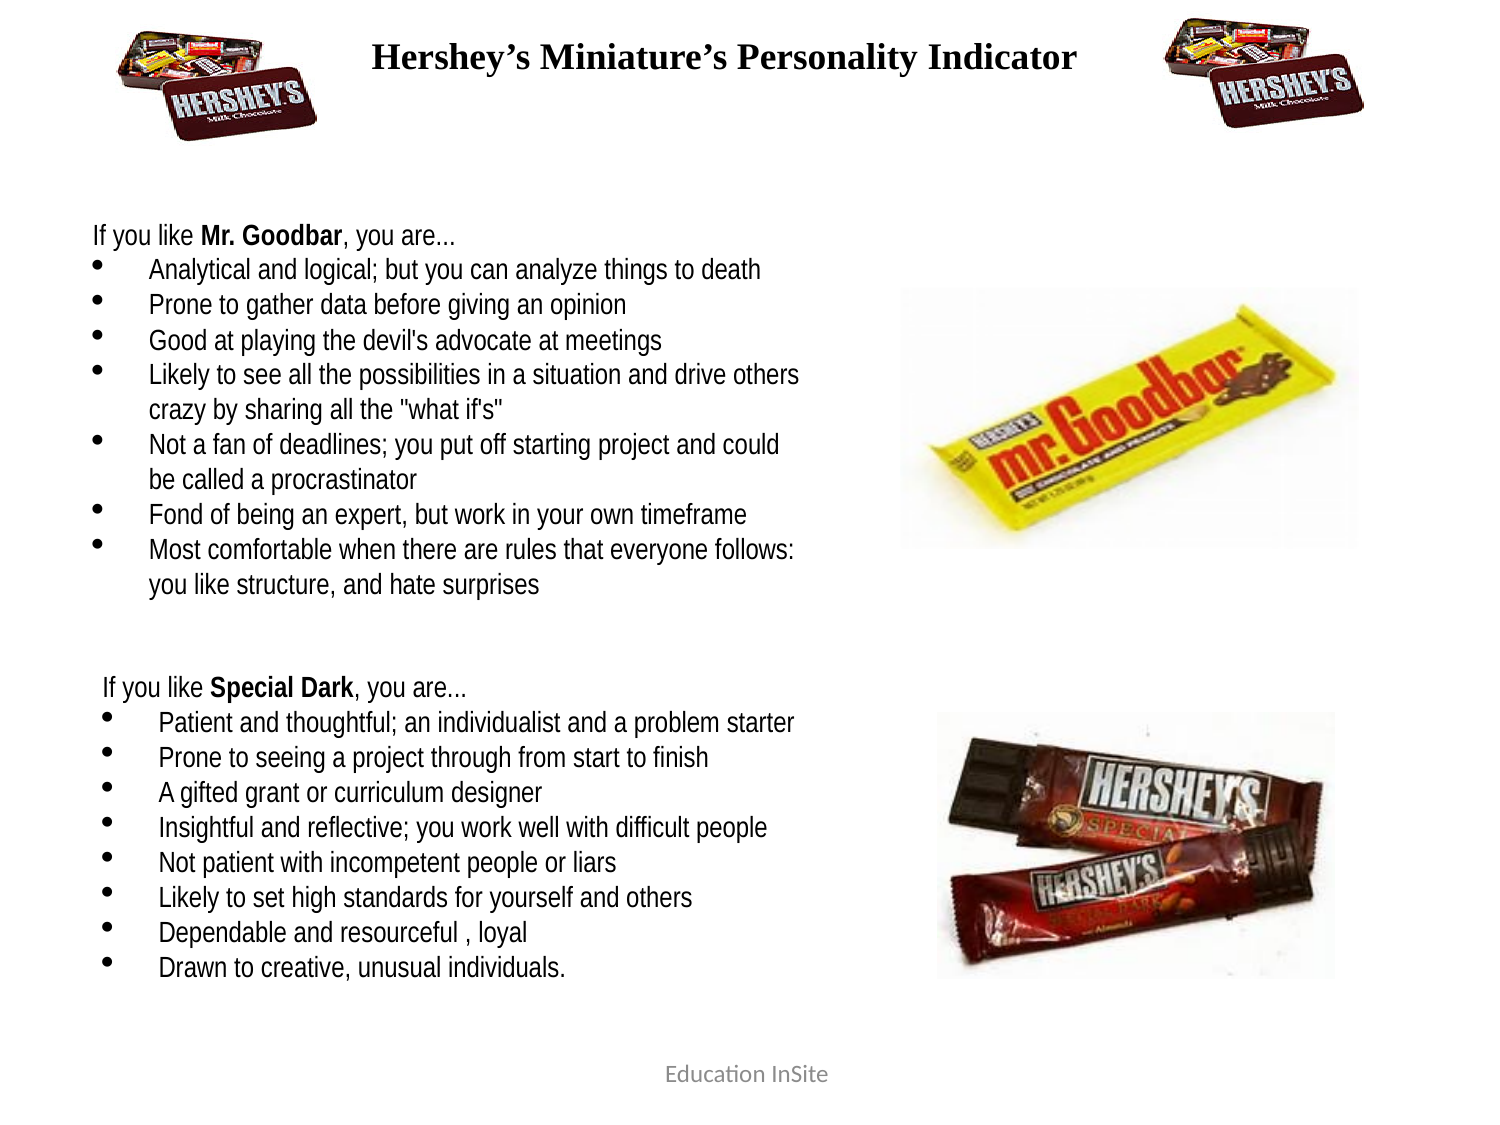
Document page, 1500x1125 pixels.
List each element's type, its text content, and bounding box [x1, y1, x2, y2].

picture [899, 287, 1359, 549]
picture [1162, 11, 1366, 134]
text_box Hershey’s Miniature’s Personality Indicator [349, 24, 1100, 120]
text_box If you like Mr. Goodbar, you are... Analytical and logical; but you can analyze things to death Prone to gather data before giving an opinion Good at playing the devil's advocate at meetings Likely to see all the possibilities in a situation and drive others crazy by sharing all the "what if's" Not a fan of deadlines; you put off starting project and could be called a procrastinator Fond of being an expert, but work in your own timeframe Most comfortable when there are rules that everyone follows: you like structure, and hate surprises [78, 208, 828, 608]
text_box If you like Special Dark, you are... Patient and thoughtful; an individualist and a problem starter Prone to seeing a project through from start to finish A gifted grant or curriculum designer Insightful and reflective; you work well with difficult people Not patient with incompetent people or liars Likely to set high standards for yourself and others Dependable and resourceful , loyal Drawn to creative, unusual individuals. [87, 660, 838, 991]
footer Education InSite [496, 1042, 1004, 1103]
picture [115, 24, 319, 147]
picture [937, 712, 1335, 979]
